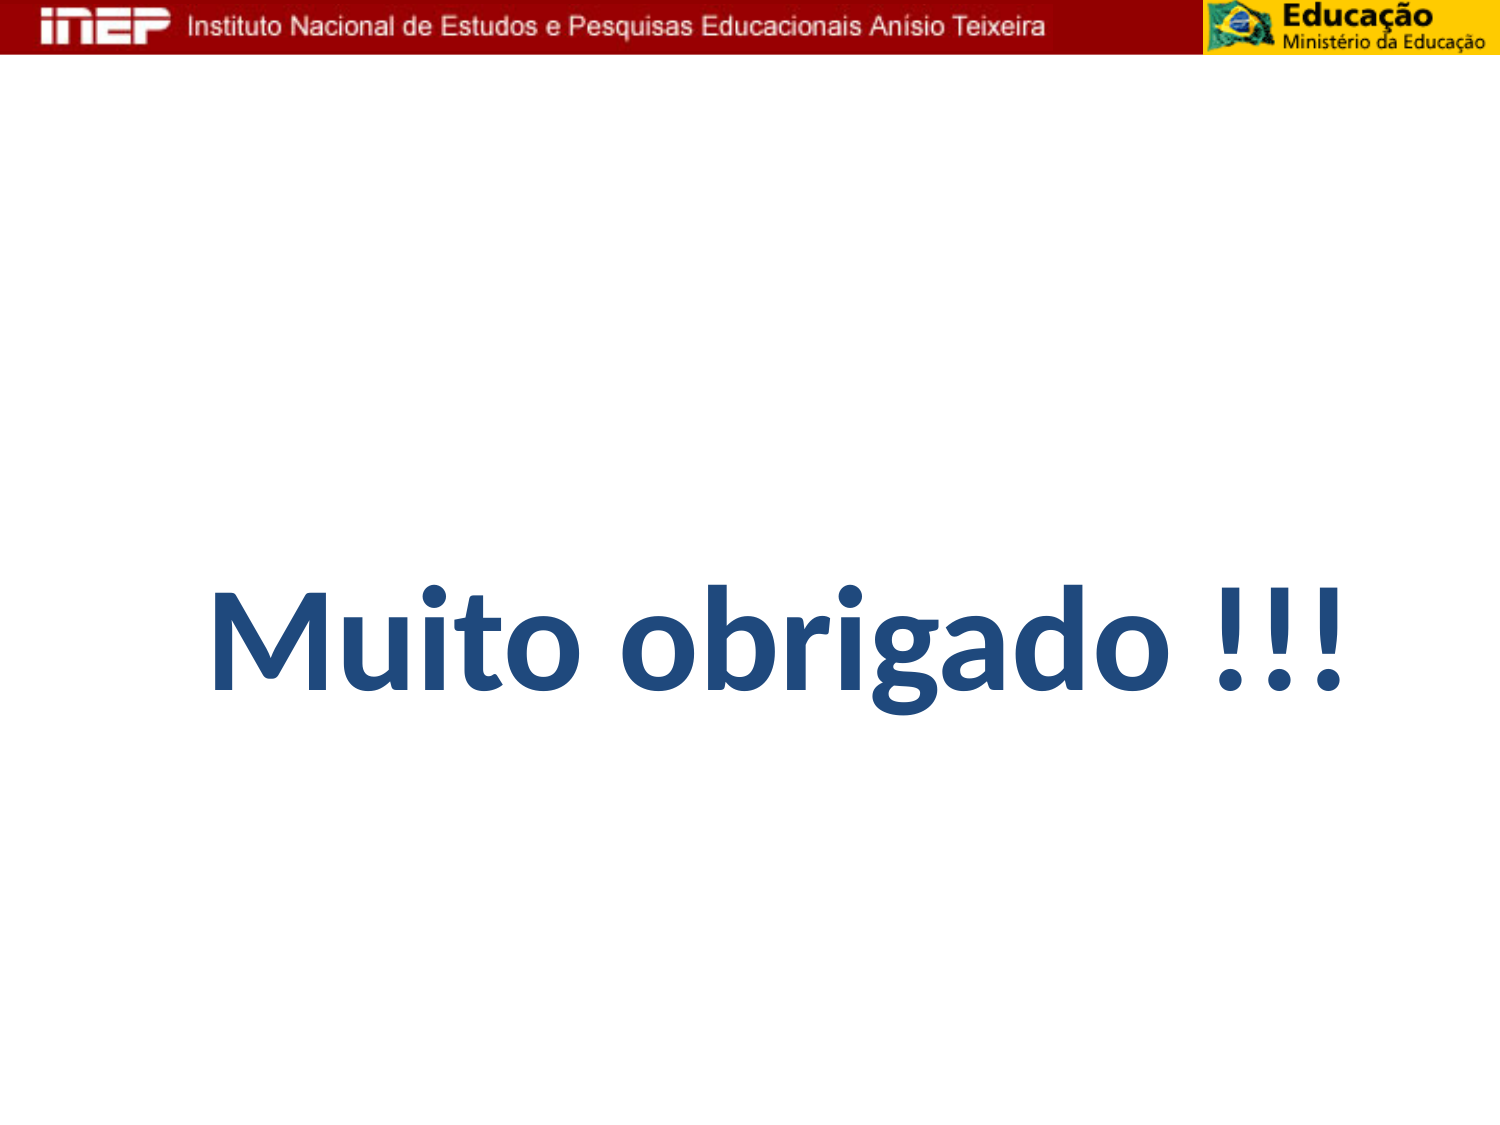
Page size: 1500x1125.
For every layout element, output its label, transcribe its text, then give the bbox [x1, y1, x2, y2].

text_box Muito obrigado !!! [76, 172, 1483, 1125]
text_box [0, 0, 1500, 55]
